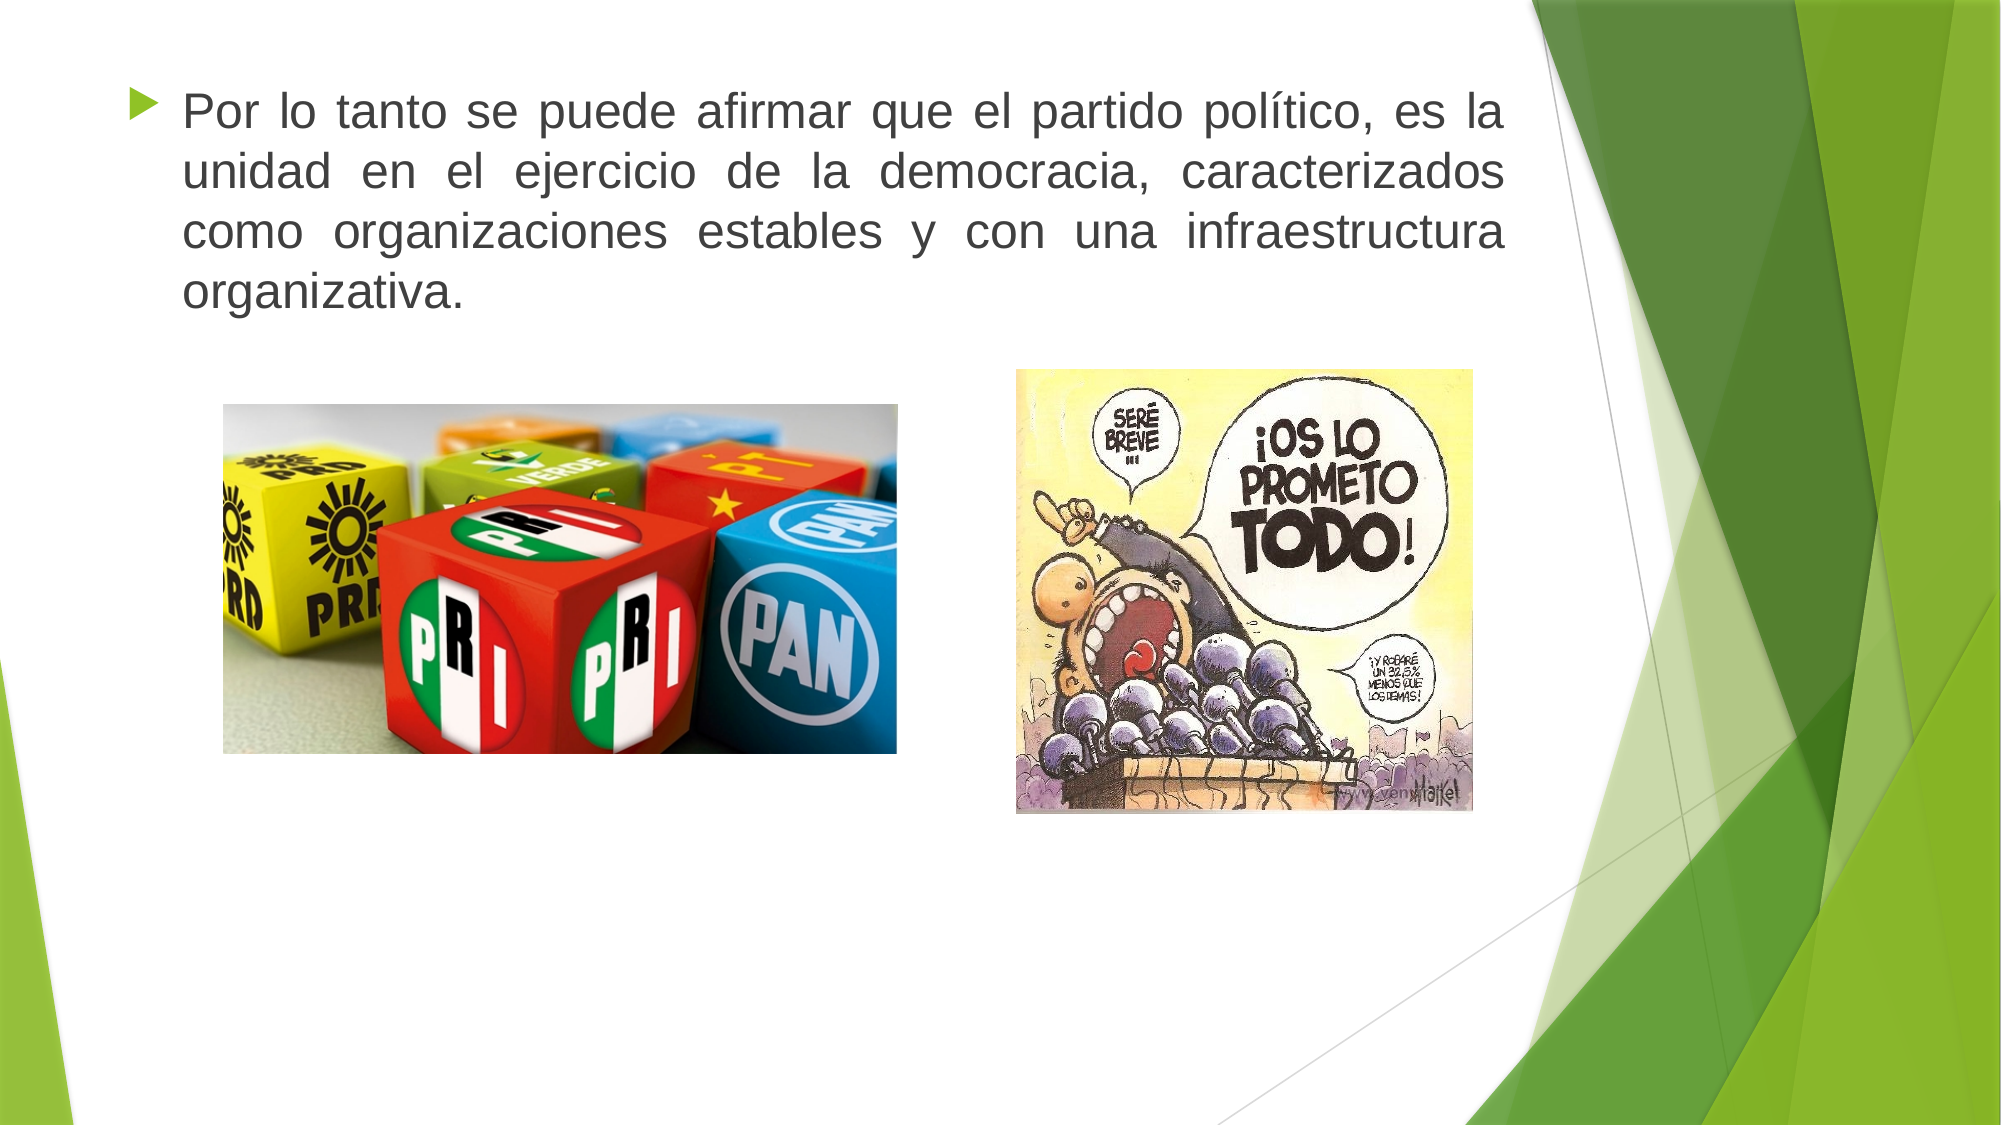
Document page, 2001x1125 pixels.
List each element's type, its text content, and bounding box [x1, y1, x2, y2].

list Por lo tanto se puede afirmar que el partido político, es la unidad en el ejercicio de la democracia, caracterizados como organizaciones estables y con una infraestructura organizativa. [111, 71, 1522, 992]
picture [222, 403, 899, 755]
picture [1015, 368, 1473, 814]
